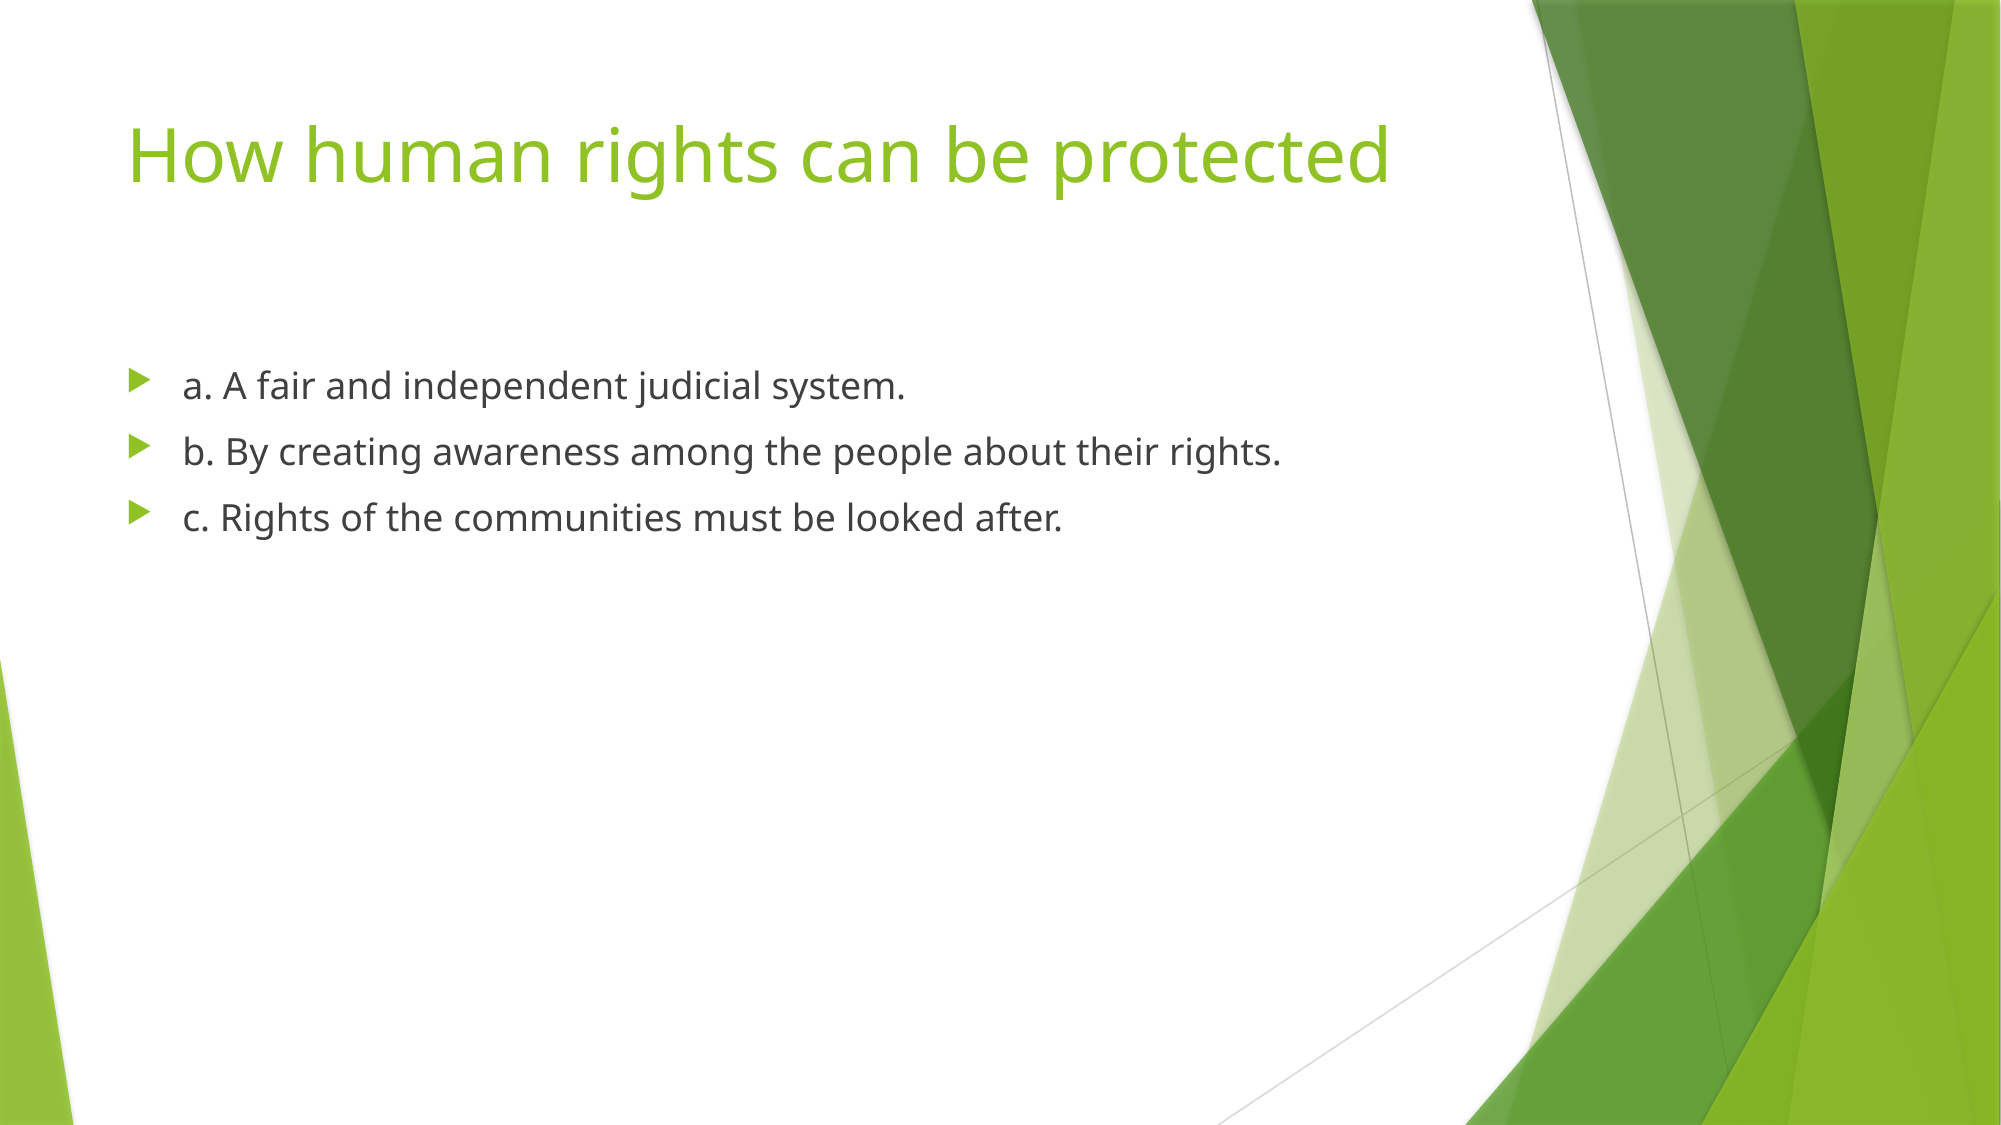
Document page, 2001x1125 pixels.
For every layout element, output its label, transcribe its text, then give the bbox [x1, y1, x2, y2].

list a. A fair and independent judicial system. b. By creating awareness among the people about their rights. c. Rights of the communities must be looked after. [111, 354, 1522, 992]
title How human rights can be protected [111, 99, 1522, 317]
